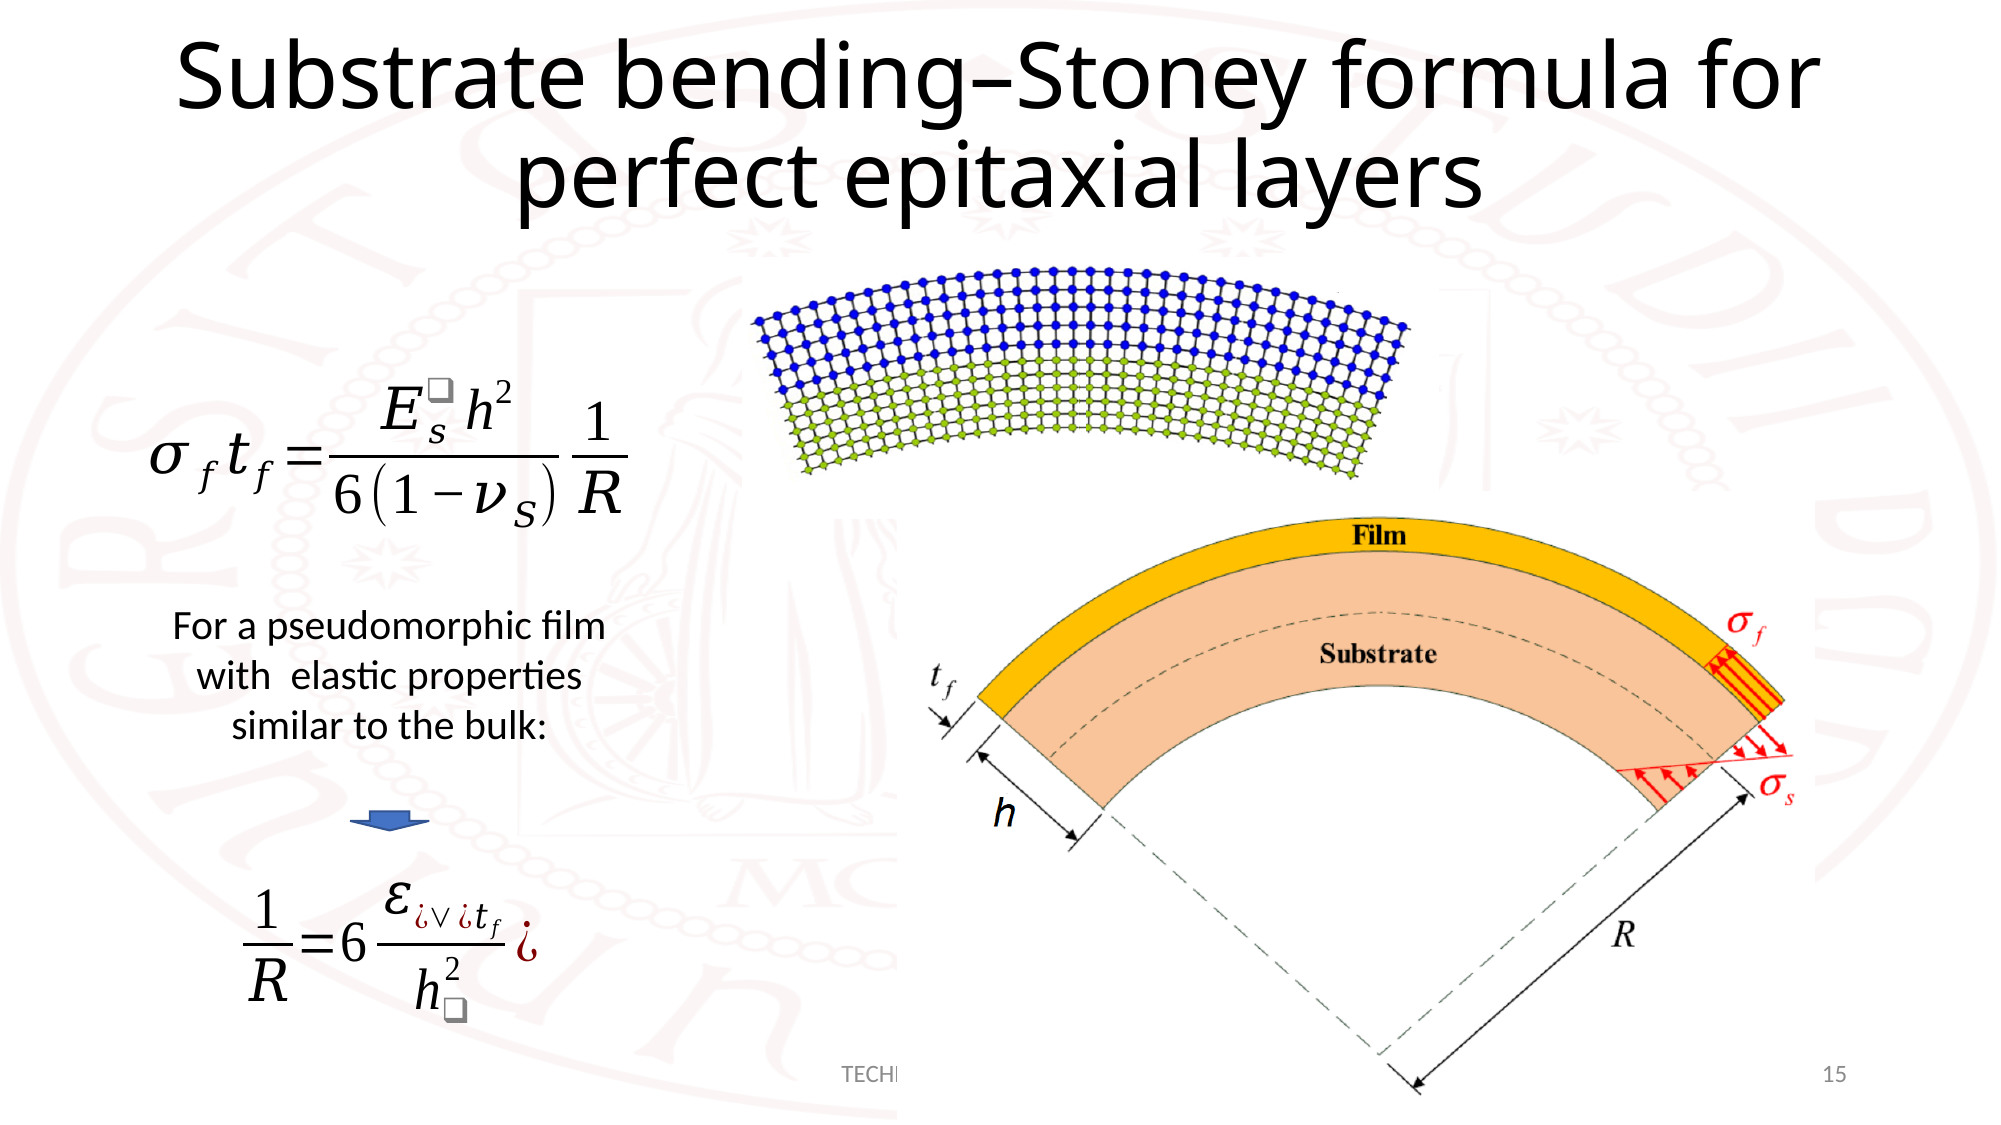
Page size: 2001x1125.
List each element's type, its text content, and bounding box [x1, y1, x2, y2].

text_box [349, 810, 430, 832]
footer TECHNO-CLS , Ferrara Oct 2023 [662, 1042, 897, 1103]
text_box For a pseudomorphic film with elastic properties similar to the bulk: [148, 590, 631, 755]
title Substrate bending–Stoney formula for perfect epitaxial layers [137, 19, 1863, 237]
slide_number 14 [1815, 1042, 1863, 1103]
picture [742, 257, 1815, 1125]
